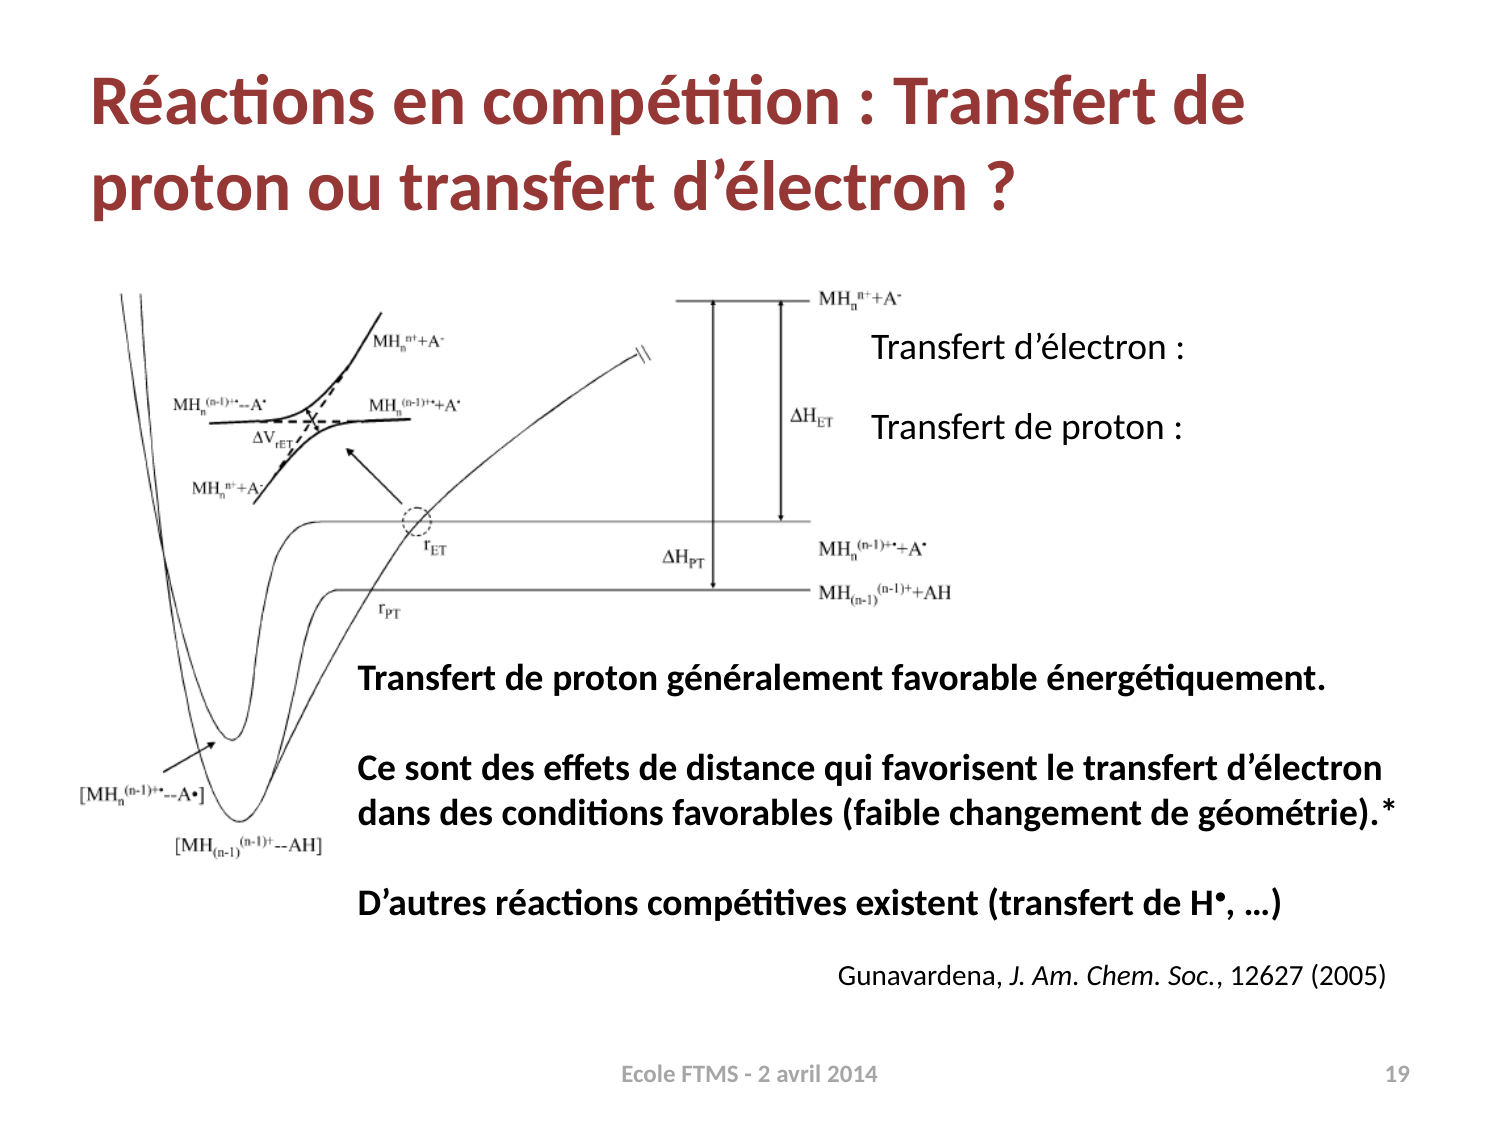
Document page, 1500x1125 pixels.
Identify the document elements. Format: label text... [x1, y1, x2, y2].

slide_number 19 [1074, 1042, 1425, 1103]
text_box Gunavardena, J. Am. Chem. Soc., 12627 (2005) [823, 948, 1402, 999]
title Réactions en compétition : Transfert de proton ou transfert d’électron ? [75, 45, 1425, 233]
text_box Transfert de proton généralement favorable énergétiquement. Ce sont des effets de distance qui favorisent le transfert d’électron dans des conditions favorables (faible changement de géométrie).* D’autres réactions compétitives existent (transfert de H•, …) [342, 645, 1422, 930]
picture [41, 275, 980, 867]
footer Ecole FTMS - 2 avril 2014 [512, 1042, 988, 1103]
